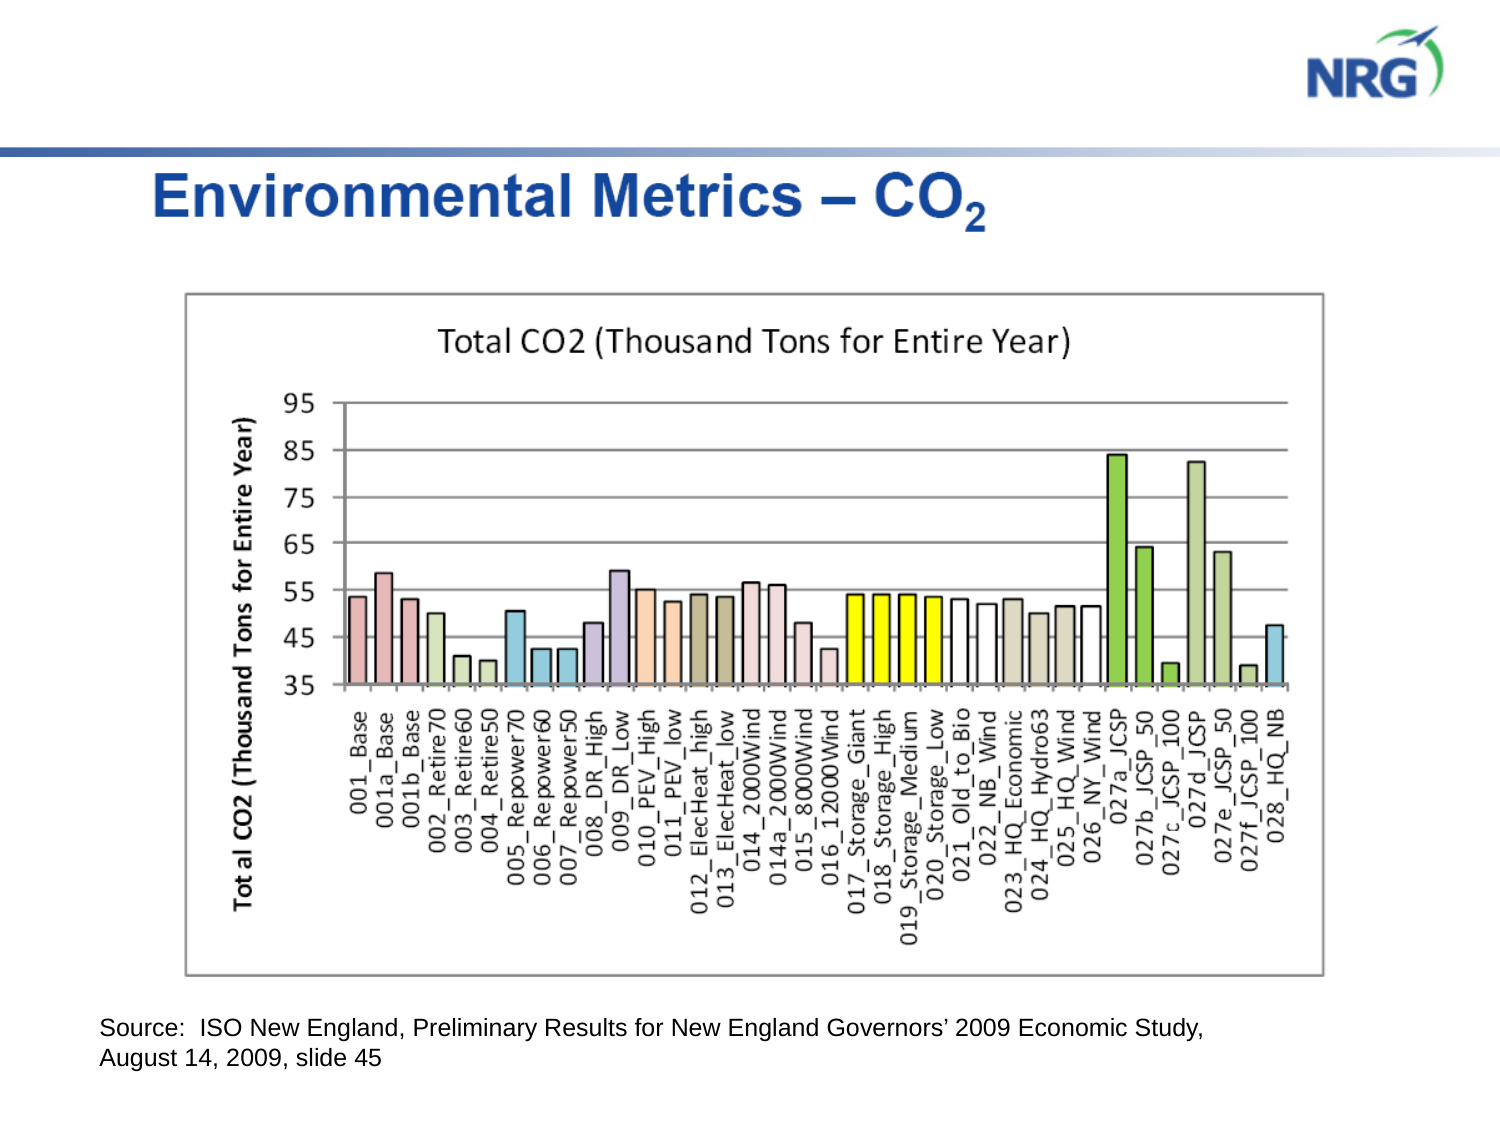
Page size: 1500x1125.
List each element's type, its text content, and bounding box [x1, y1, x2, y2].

picture [0, 0, 1500, 157]
picture [146, 161, 1353, 986]
text_box Source: ISO New England, Preliminary Results for New England Governors’ 2009 Economic Study, August 14, 2009, slide 45 [84, 1003, 1248, 1079]
